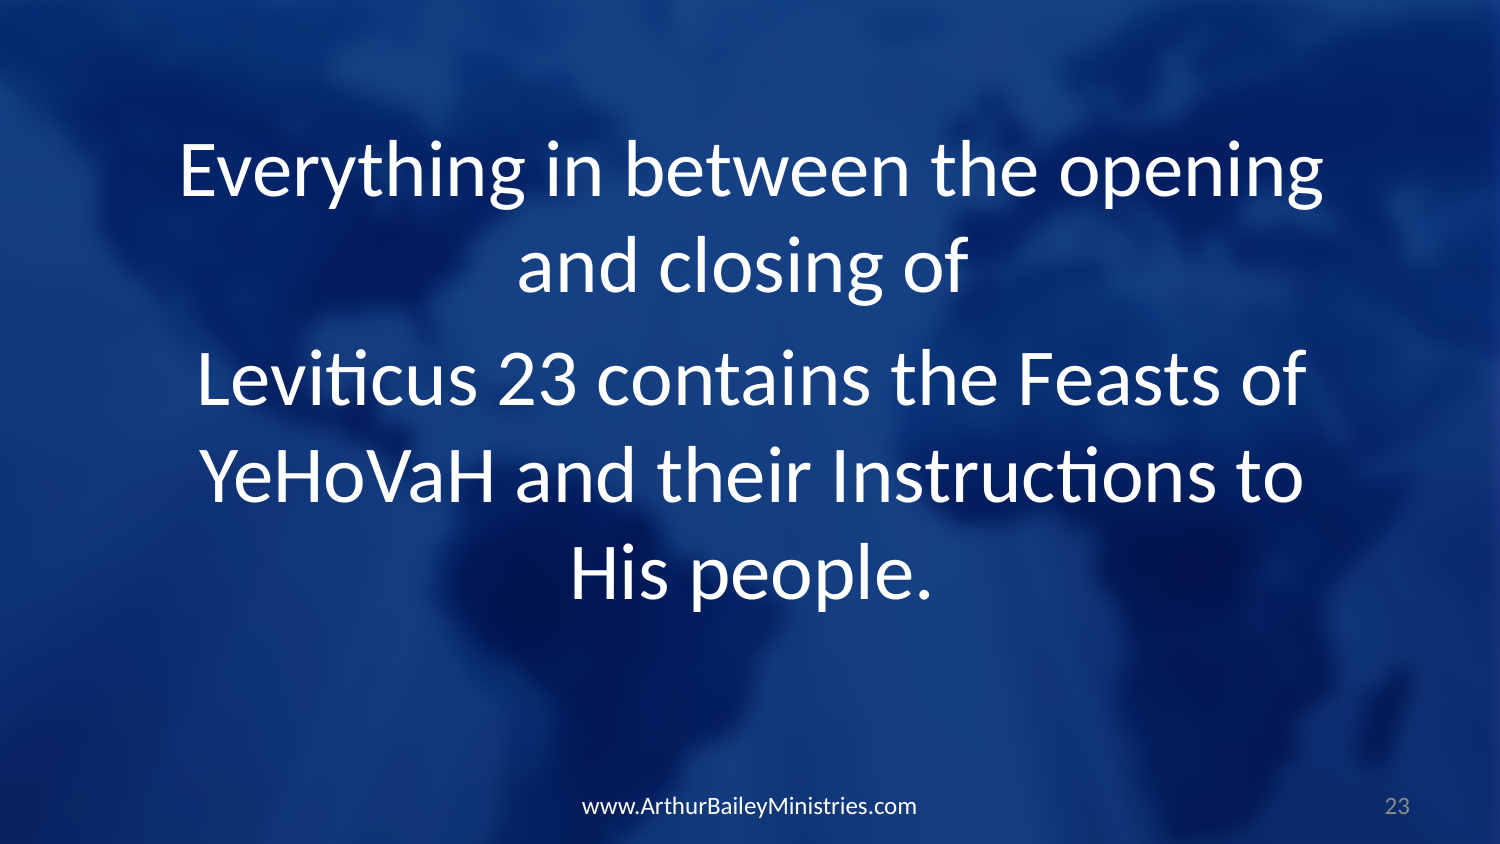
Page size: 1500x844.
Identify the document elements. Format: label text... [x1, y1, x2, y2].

picture [0, 0, 1500, 844]
slide_number 23 [1074, 782, 1425, 827]
footer www.ArthurBaileyMinistries.com [512, 782, 988, 827]
list Everything in between the opening and closing of Leviticus 23 contains the Feasts of YeHoVaH and their Instructions to His people. [151, 107, 1355, 741]
